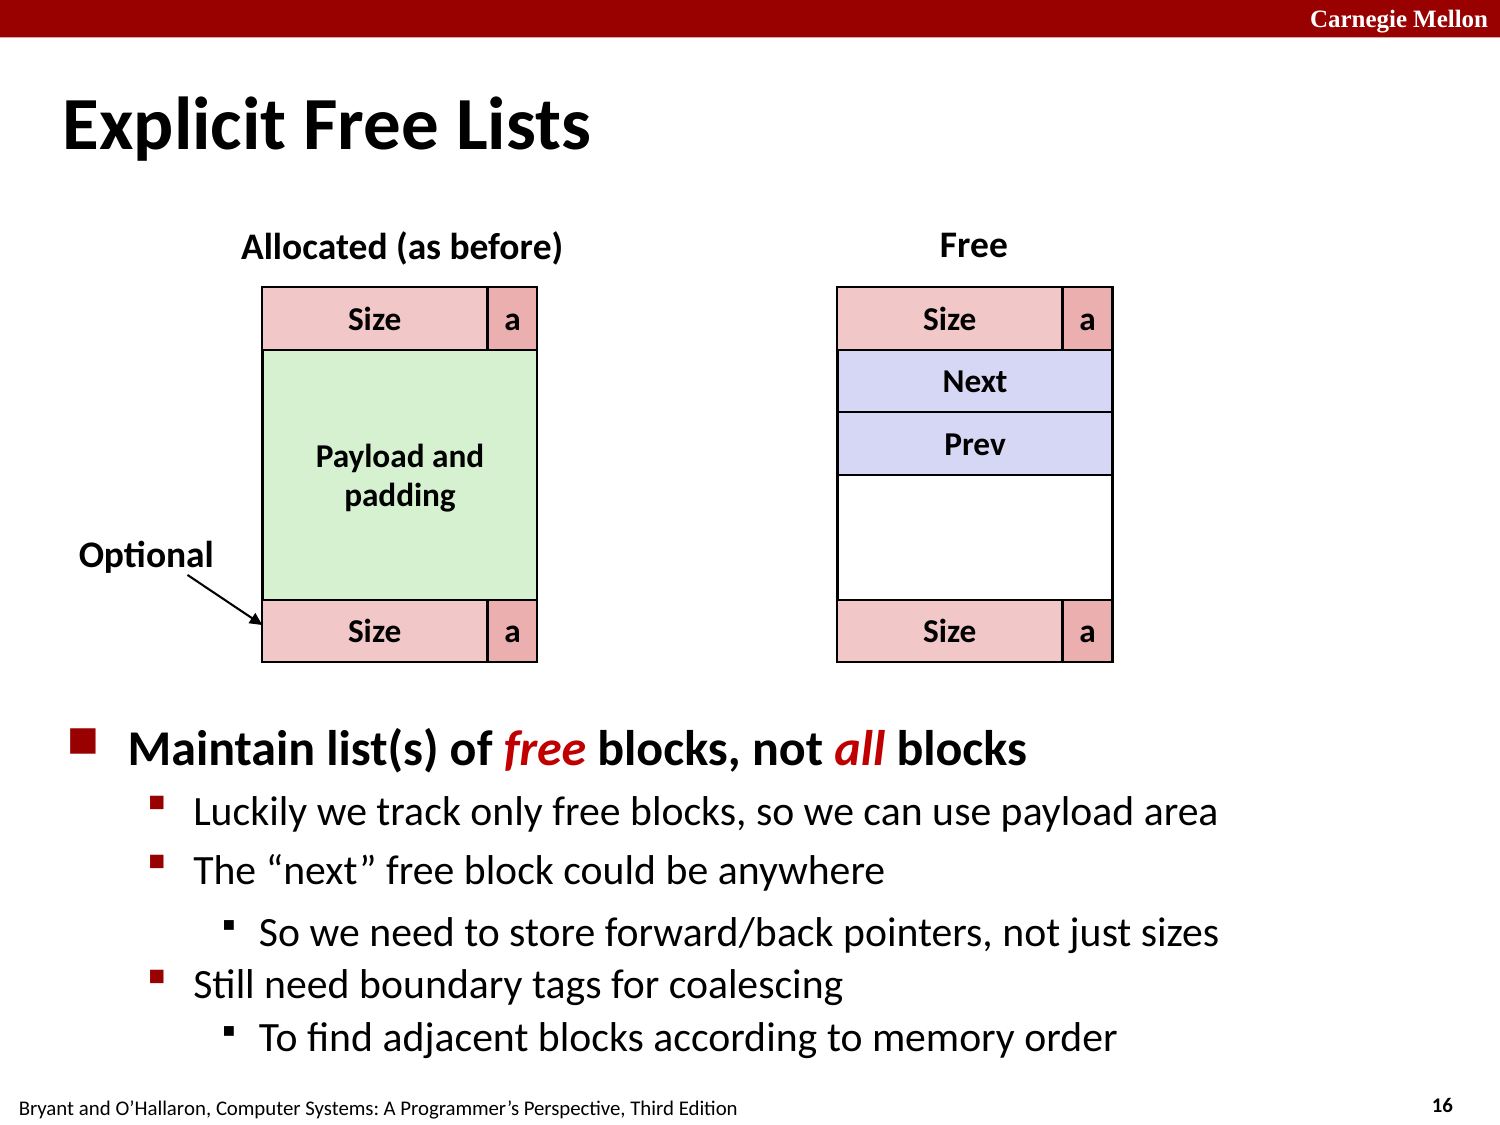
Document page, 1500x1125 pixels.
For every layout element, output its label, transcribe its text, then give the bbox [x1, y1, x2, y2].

text_box Allocated (as before) [226, 214, 579, 275]
text_box a [1062, 287, 1113, 349]
list Maintain list(s) of free blocks, not all blocks Luckily we track only free blocks, so we can use payload area The “next” free block could be anywhere So we need to store forward/back pointers, not just sizes Still need boundary tags for coalescing To find adjacent blocks according to memory order [56, 717, 1420, 1020]
text_box [837, 475, 1113, 599]
text_box Prev [837, 412, 1113, 475]
text_box Size [262, 287, 487, 350]
text_box Next [837, 349, 1113, 412]
text_box Size [837, 287, 1062, 349]
title Explicit Free Lists [47, 78, 1045, 174]
text_box Size [262, 599, 487, 663]
text_box Size [837, 599, 1062, 663]
text_box a [1062, 599, 1113, 663]
text_box Payload and padding [262, 350, 538, 599]
text_box a [487, 287, 538, 350]
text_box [187, 574, 263, 626]
text_box a [487, 599, 538, 663]
text_box Optional [64, 522, 230, 582]
text_box Free [925, 212, 1024, 273]
